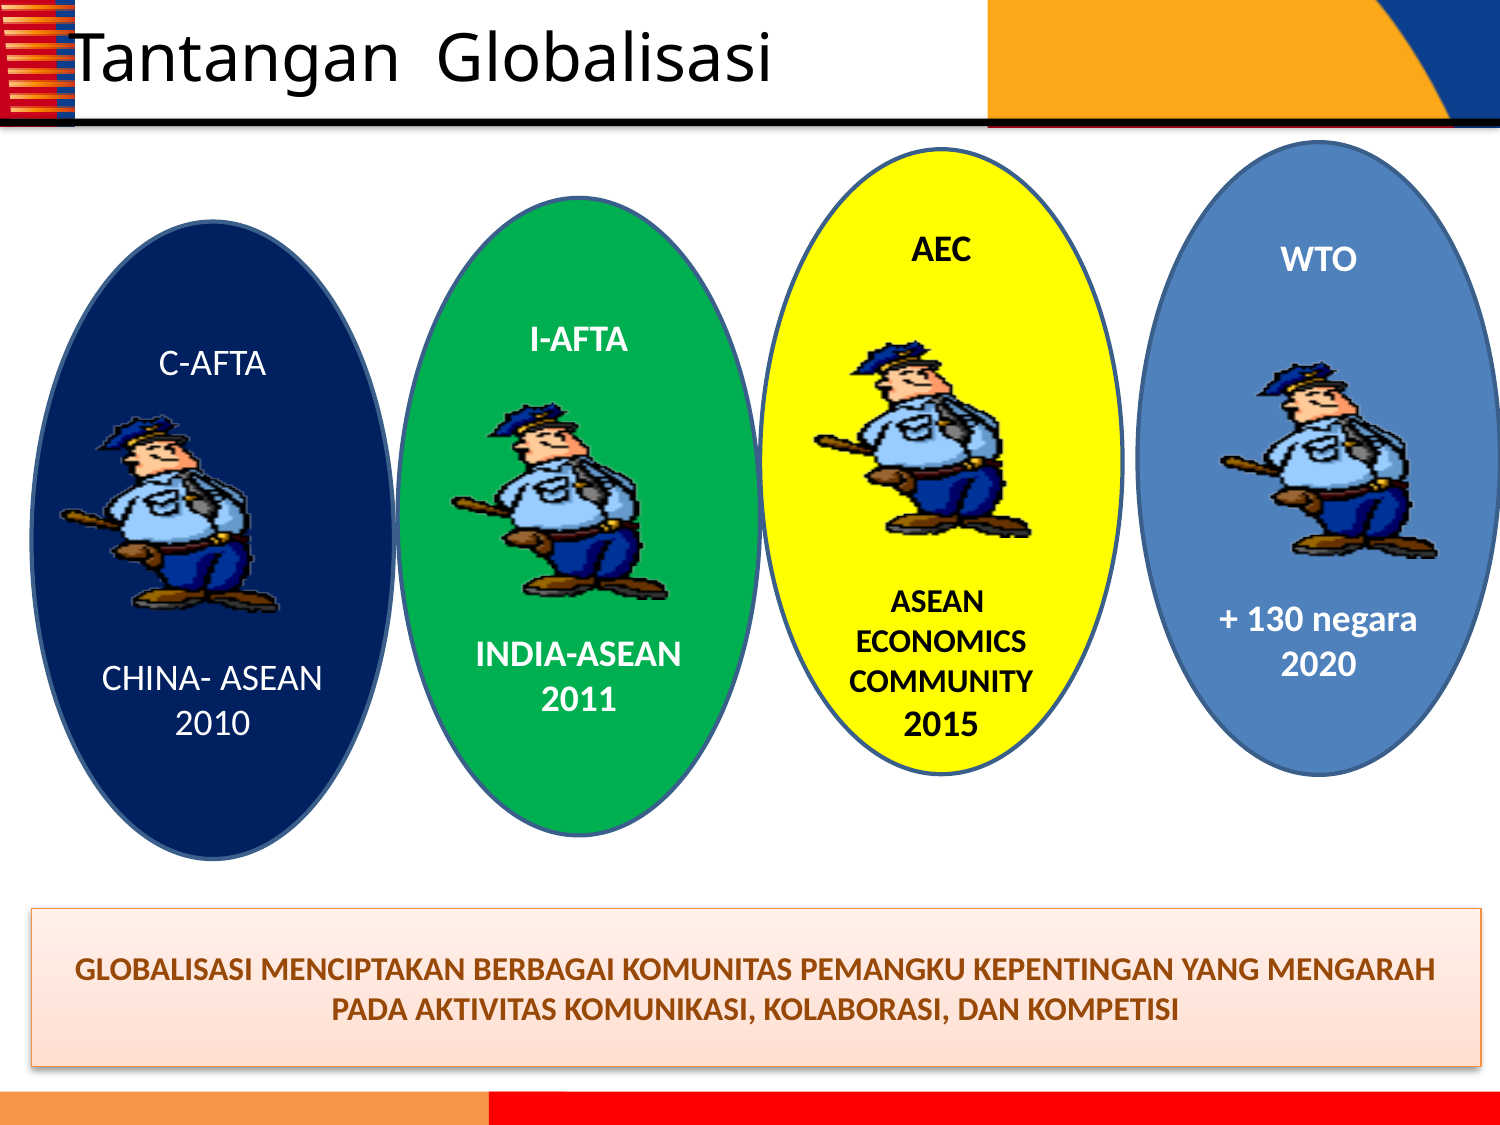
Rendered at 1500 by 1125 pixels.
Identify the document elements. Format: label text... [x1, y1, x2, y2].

text_box AEC ASEAN ECONOMICS COMMUNITY 2015 [779, 547, 1118, 777]
text_box AEC ASEAN ECONOMICS COMMUNITY 2015 [780, 147, 1103, 310]
text_box I-AFTA INDIA-ASEAN 2011 [405, 609, 755, 838]
text_box WTO + 130 negara 2020 [1146, 568, 1491, 778]
picture [987, 0, 1500, 118]
text_box I-AFTA INDIA-ASEAN 2011 [414, 195, 721, 373]
picture [0, 0, 75, 118]
text_box WTO + 130 negara 2020 [1156, 139, 1487, 331]
text_box GLOBALISASI MENCIPTAKAN BERBAGAI KOMUNITAS PEMANGKU KEPENTINGAN YANG MENGARAH PADA AKTIVITAS KOMUNIKASI, KOLABORASI, DAN KOMPETISI [31, 908, 1482, 1067]
text_box C-AFTA CHINA- ASEAN 2010 [35, 622, 391, 862]
text_box Tantangan Globalisasi [53, 7, 789, 103]
picture [0, 312, 1500, 613]
text_box C-AFTA CHINA- ASEAN 2010 [52, 219, 370, 385]
